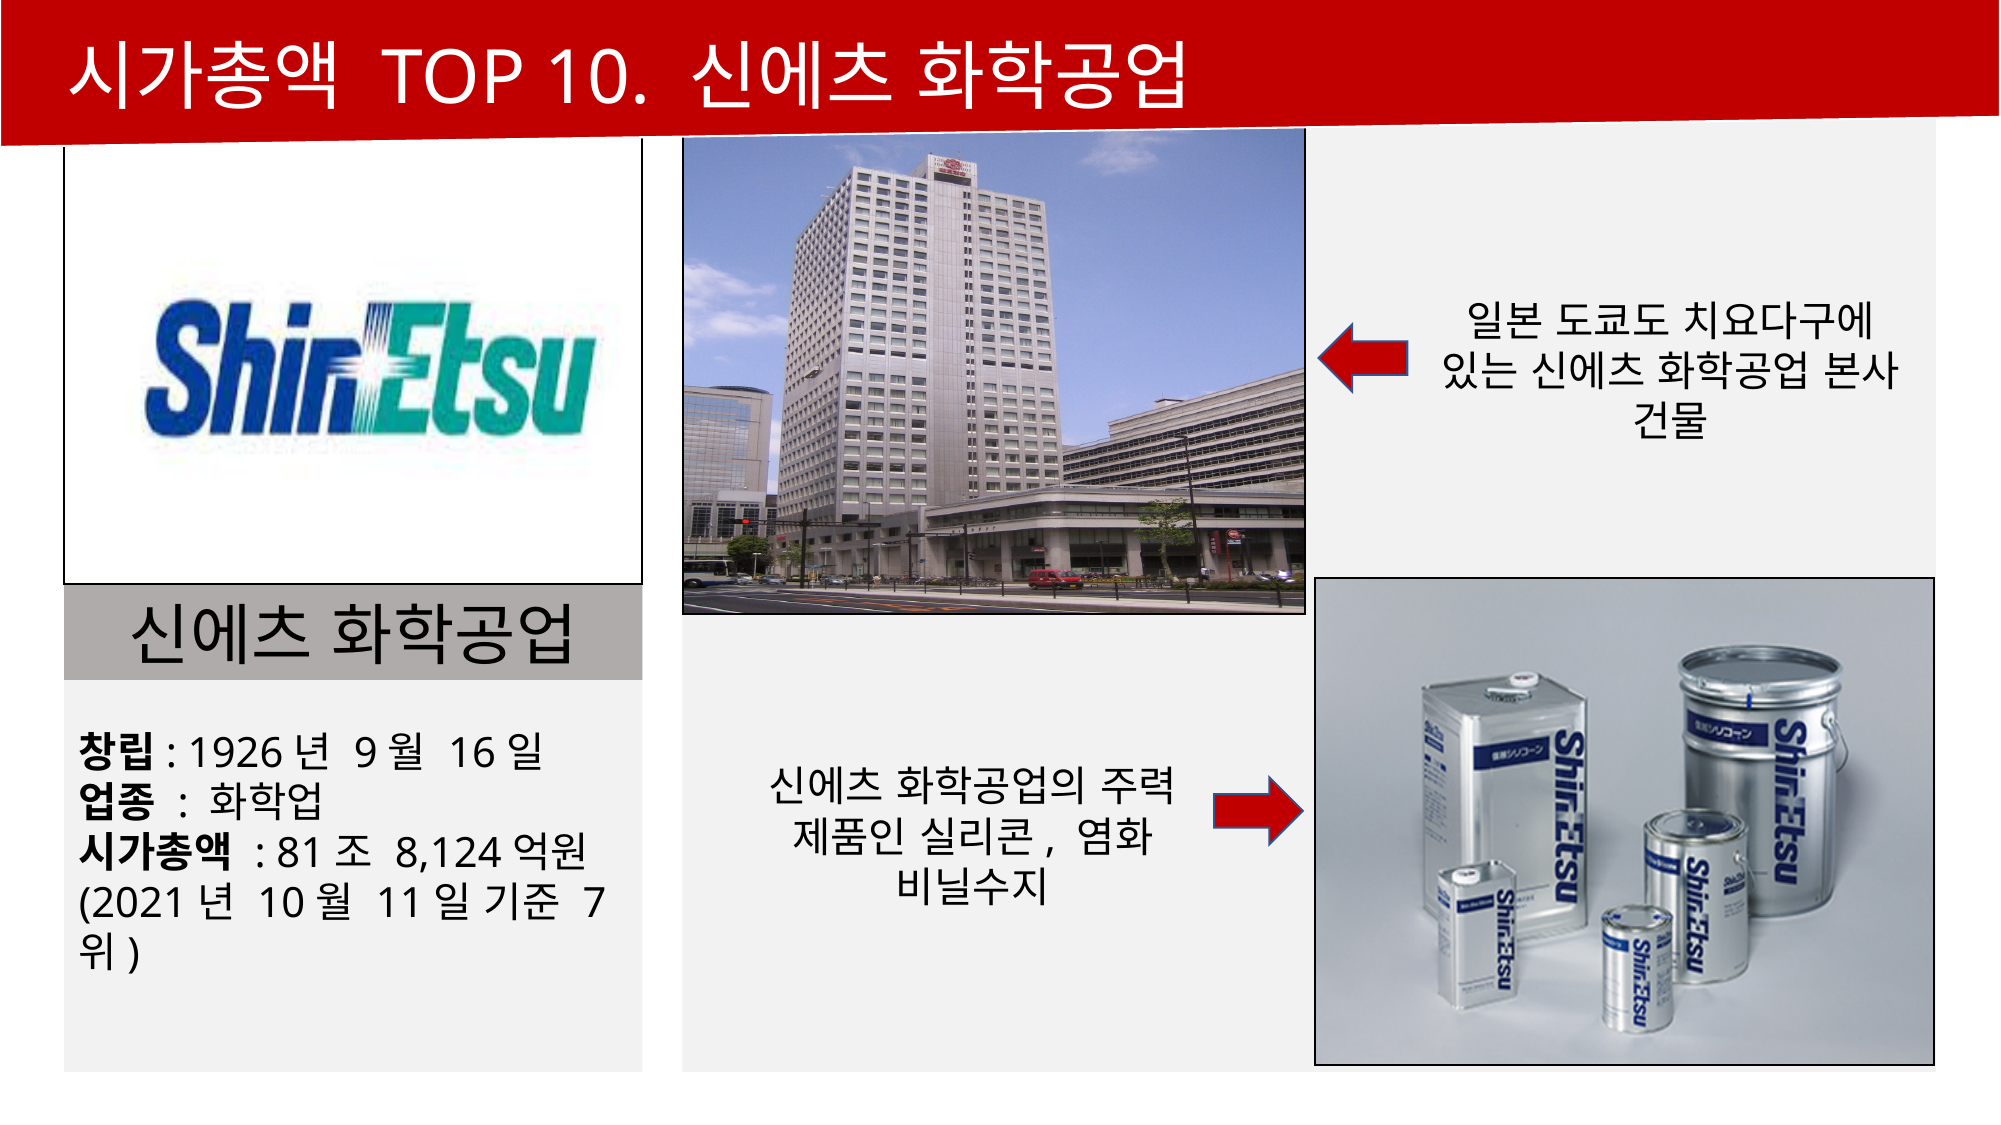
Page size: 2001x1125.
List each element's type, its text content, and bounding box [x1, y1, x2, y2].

text_box 시가총액 TOP 10. 신에츠 화학공업 [51, 21, 1342, 126]
text_box [63, 585, 643, 1073]
text_box 신에츠 화학공업 [64, 585, 643, 680]
text_box 창립: 1926년 9월 16일 업종 : 화학업 시가총액 : 81조 8,124억원 (2021년 10월 11일 기준 7위) [64, 718, 643, 984]
text_box [1317, 322, 1409, 395]
text_box [1213, 774, 1305, 847]
text_box [0, 0, 2000, 148]
text_box [1314, 577, 1935, 1066]
text_box [682, 129, 1306, 615]
text_box [681, 119, 1937, 1073]
text_box [63, 139, 643, 585]
text_box 신에츠 화학공업의 주력 제품인 실리콘, 염화 비닐수지 [731, 752, 1215, 918]
text_box 일본 도쿄도 치요다구에 있는 신에츠 화학공업 본사 건물 [1407, 286, 1935, 452]
